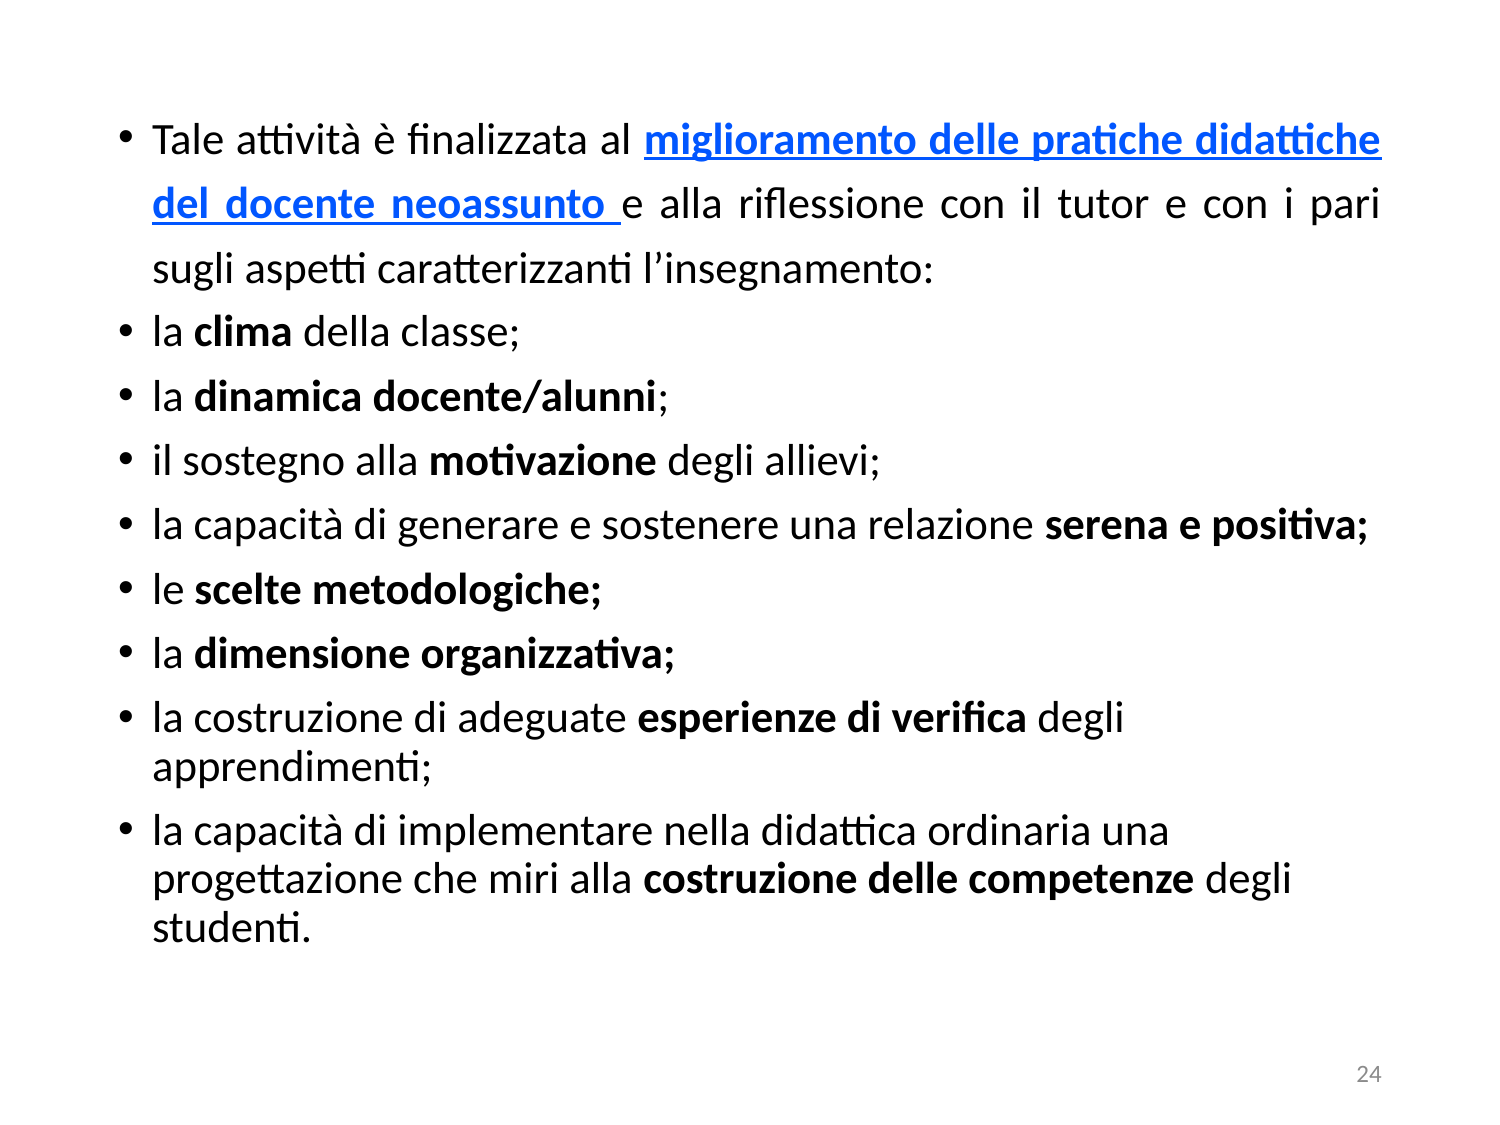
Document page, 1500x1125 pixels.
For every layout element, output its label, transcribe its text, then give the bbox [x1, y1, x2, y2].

slide_number 24 [1059, 1042, 1397, 1103]
list Tale attività è finalizzata al miglioramento delle pratiche didattiche del docente neoassunto e alla riflessione con il tutor e con i pari sugli aspetti caratterizzanti l’insegnamento: la clima della classe; la dinamica docente/alunni; il sostegno alla motivazione degli allievi; la capacità di generare e sostenere una relazione serena e positiva; le scelte metodologiche; la dimensione organizzativa; la costruzione di adeguate esperienze di verifica degli apprendimenti; la capacità di implementare nella didattica ordinaria una progettazione che miri alla costruzione delle competenze degli studenti. [103, 91, 1397, 1014]
